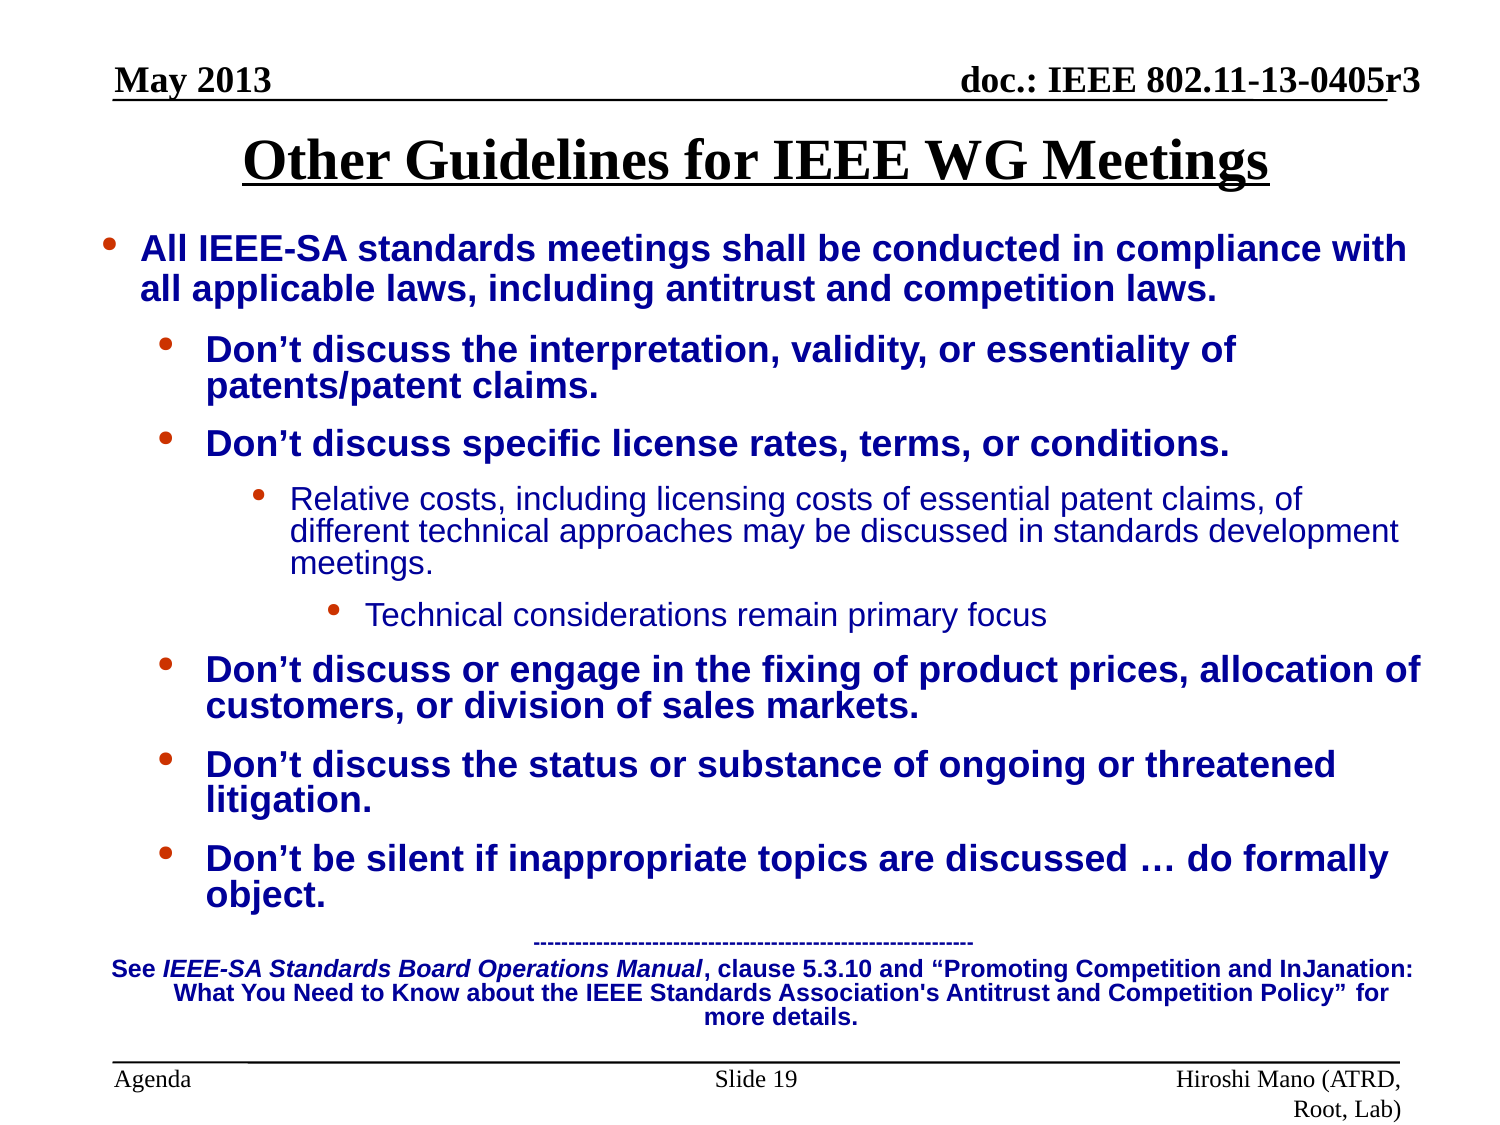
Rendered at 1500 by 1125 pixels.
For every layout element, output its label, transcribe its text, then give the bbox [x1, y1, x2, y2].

title Other Guidelines for IEEE WG Meetings [62, 112, 1451, 201]
text_box All IEEE-SA standards meetings shall be conducted in compliance with all applicable laws, including antitrust and competition laws. Don’t discuss the interpretation, validity, or essentiality of patents/patent claims. Don’t discuss specific license rates, terms, or conditions. Relative costs, including licensing costs of essential patent claims, of different technical approaches may be discussed in standards development meetings. Technical considerations remain primary focus Don’t discuss or engage in the fixing of product prices, allocation of customers, or division of sales markets. Don’t discuss the status or substance of ongoing or threatened litigation. Don’t be silent if inappropriate topics are discussed … do formally object. --------------------------------------------------------------- See IEEE-SA Standards Board Operations Manual, clause 5.3.10 and “Promoting Competition and InJanation: What You Need to Know about the IEEE Standards Association's Antitrust and Competition Policy” for more details. [87, 200, 1438, 1050]
text_box [87, 37, 1438, 163]
slide_number Slide 19 [712, 1061, 800, 1093]
footer Hiroshi Mano (ATRD, Root, Lab) [1171, 1061, 1402, 1093]
